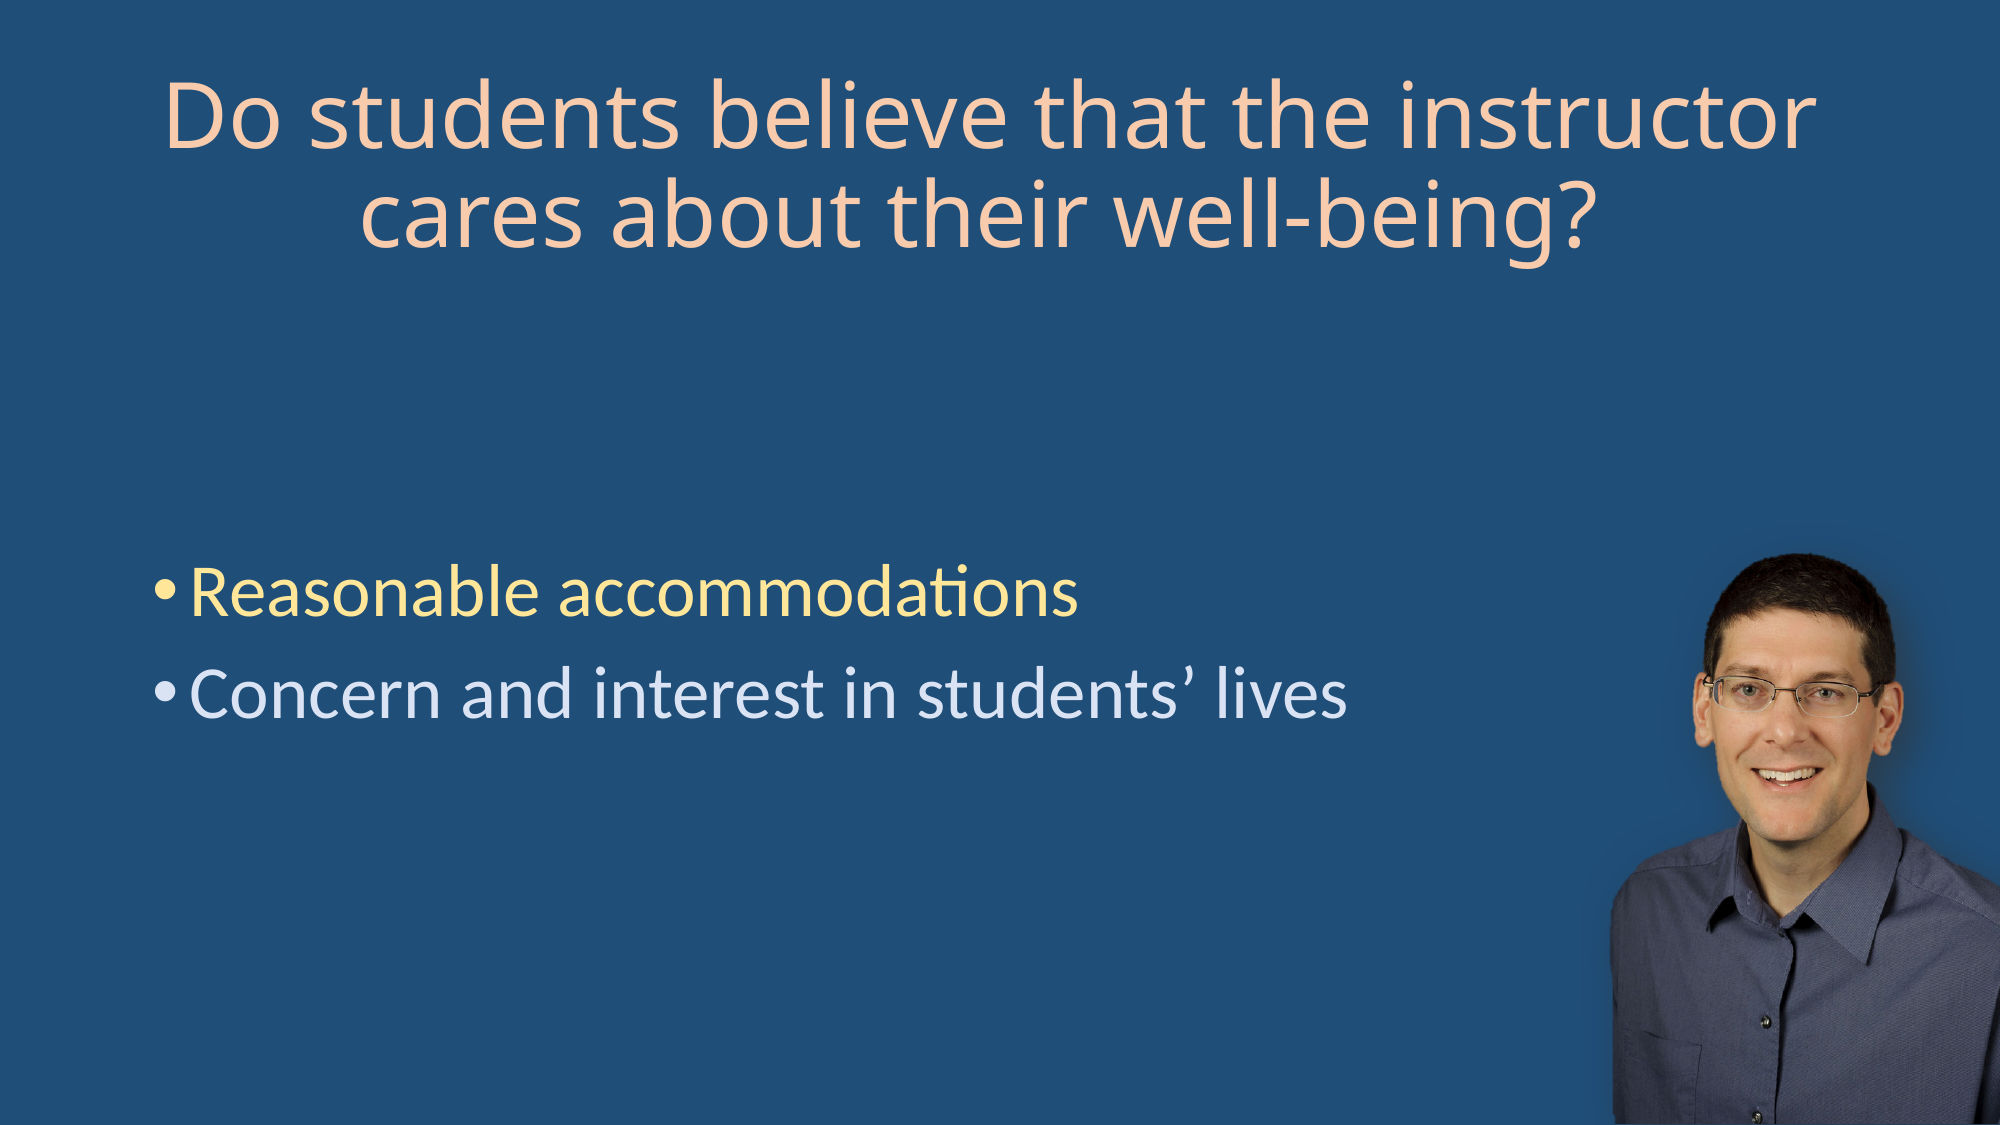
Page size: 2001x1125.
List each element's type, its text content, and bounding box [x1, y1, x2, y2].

title Do students believe that the instructor cares about their well-being? [21, 59, 1961, 278]
picture [1588, 505, 2000, 1124]
list Reasonable accommodations Concern and interest in students’ lives [137, 299, 1589, 1090]
